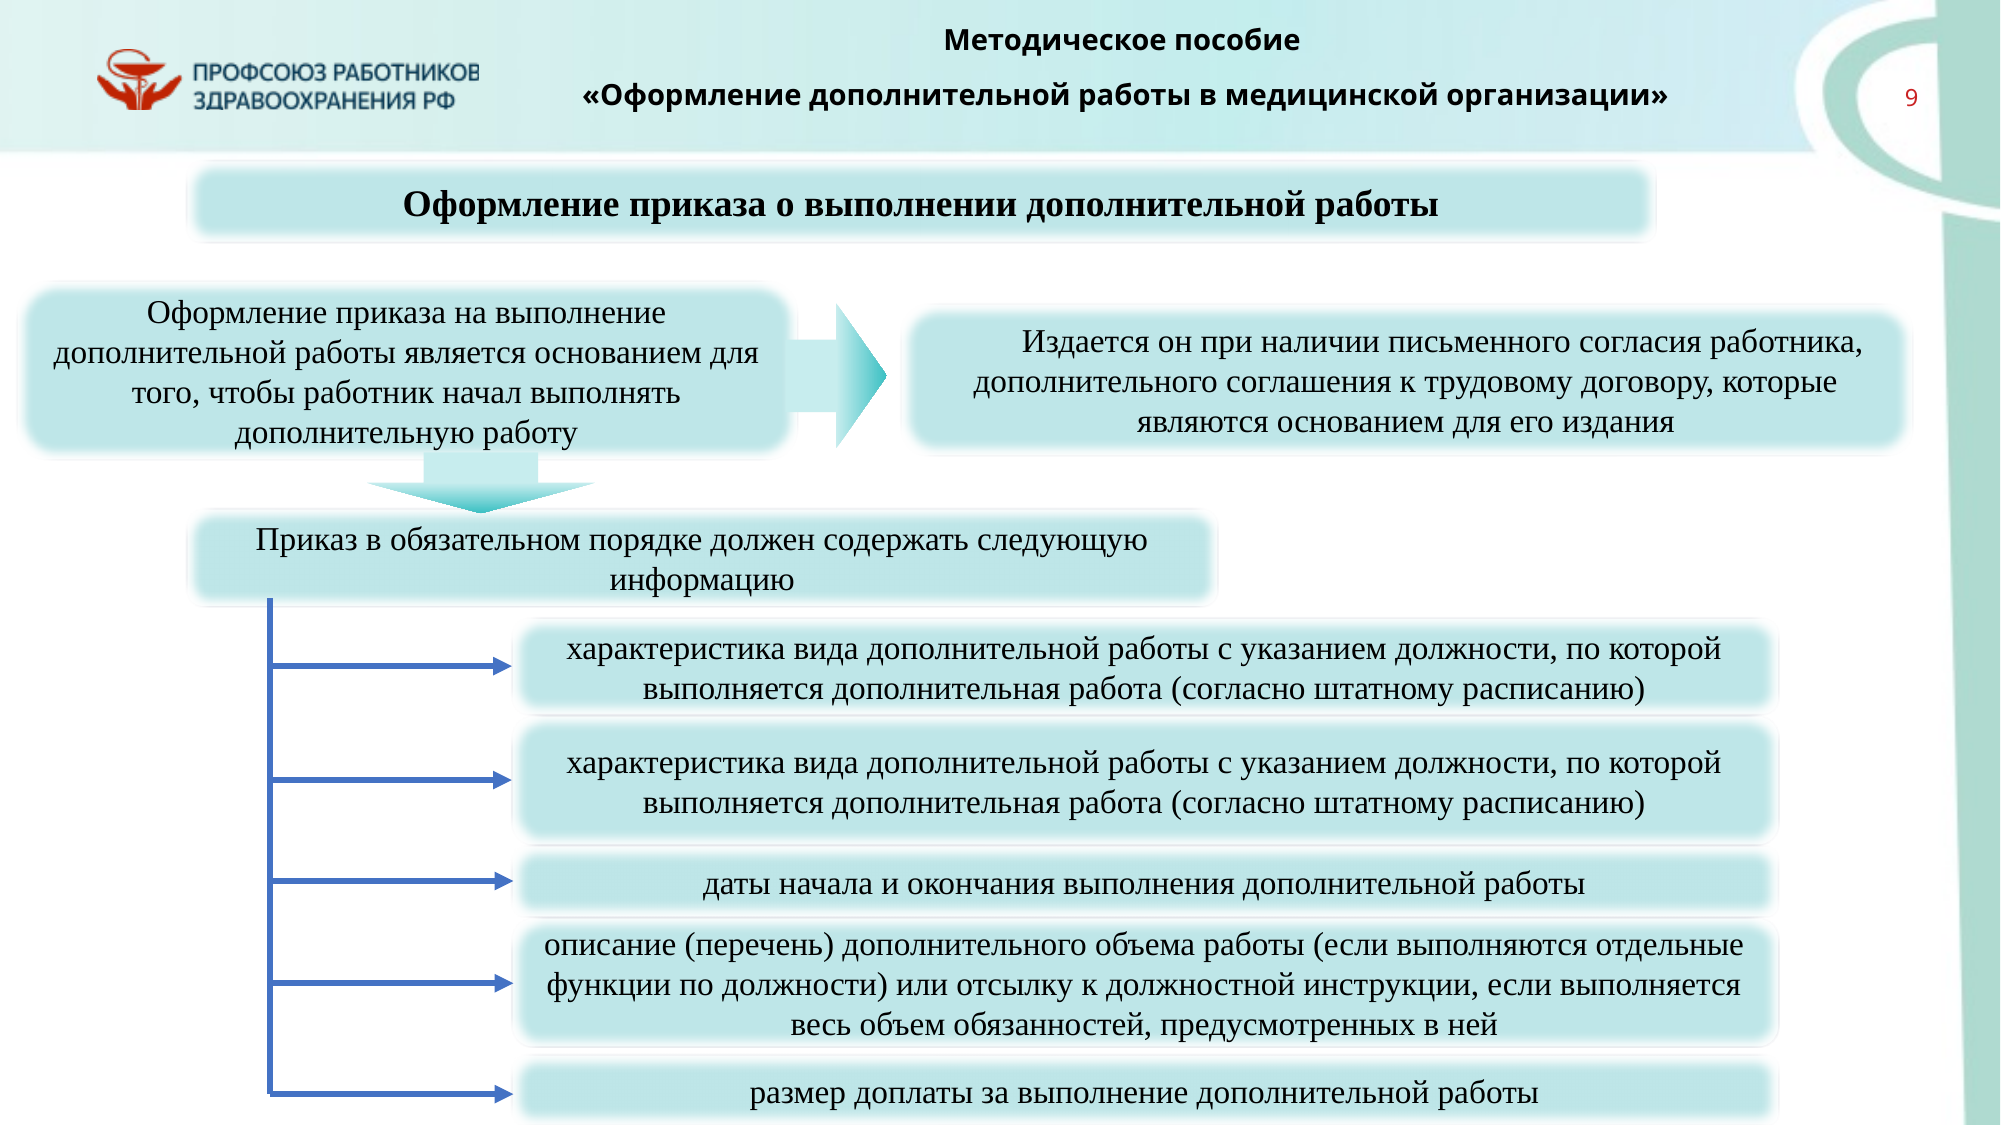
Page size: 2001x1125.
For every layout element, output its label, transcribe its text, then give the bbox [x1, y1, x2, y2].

picture [0, 0, 2001, 1125]
text_box [520, 725, 1771, 837]
text_box Необходимость привлечения медицинских работников к дополнительной работе обусловлена рядом причин: неукомплектованность штата, отсутствие основного работника по различным причинам (листок нетрудоспособности, отпуск по беременности и родам, отпуск по уходу за ребенком, повышение квалификации и другие причины). [26, 290, 789, 451]
text_box характеристика вида дополнительной работы с указанием должности, по которой выполняется дополнительная работа (согласно штатному расписанию) [525, 729, 1766, 832]
text_box описание (перечень) дополнительного объема работы (если выполняются отдельные функции по должности) или отсылку к должностной инструкции, если выполняется весь объем обязанностей, предусмотренных в ней [526, 932, 1766, 1034]
text_box Оформление приказа о выполнении дополнительной работы [201, 175, 1642, 228]
text_box Приказ в обязательном порядке должен содержать следующую информацию [200, 522, 1205, 594]
text_box [522, 628, 1769, 705]
text_box даты начала и окончания выполнения дополнительной работы [526, 861, 1764, 903]
text_box Оформление приказа на выполнение дополнительной работы является основанием для того, чтобы работник начал выполнять дополнительную работу [30, 294, 785, 447]
text_box [195, 518, 1210, 598]
text_box [784, 299, 889, 452]
text_box При поручении работнику наряду с работой, определенной трудовым договором, дополнительной работы в обязательном порядке необходимо учитывать: [521, 928, 1770, 1038]
text_box Необходимость привлечения медицинских работников к дополнительной работе обусловлена рядом причин: неукомплектованность штата, отсутствие основного работника по различным причинам (листок нетрудоспособности, отпуск по беременности и родам, отпуск по уходу за ребенком, повышение квалификации и другие причины). [913, 316, 1902, 445]
text_box [522, 856, 1769, 907]
text_box характеристика вида дополнительной работы с указанием должности, по которой выполняется дополнительная работа (согласно штатному расписанию) [526, 632, 1765, 701]
text_box [366, 451, 596, 515]
text_box поручение такой работы, а также определение ее объема и содержания допускается только с письменного согласия работника [522, 1065, 1769, 1115]
text_box Издается он при наличии письменного согласия работника, дополнительного соглашения к трудовому договору, которые являются основанием для его издания [915, 318, 1899, 442]
text_box размер доплаты за выполнение дополнительной работы [528, 1071, 1763, 1110]
